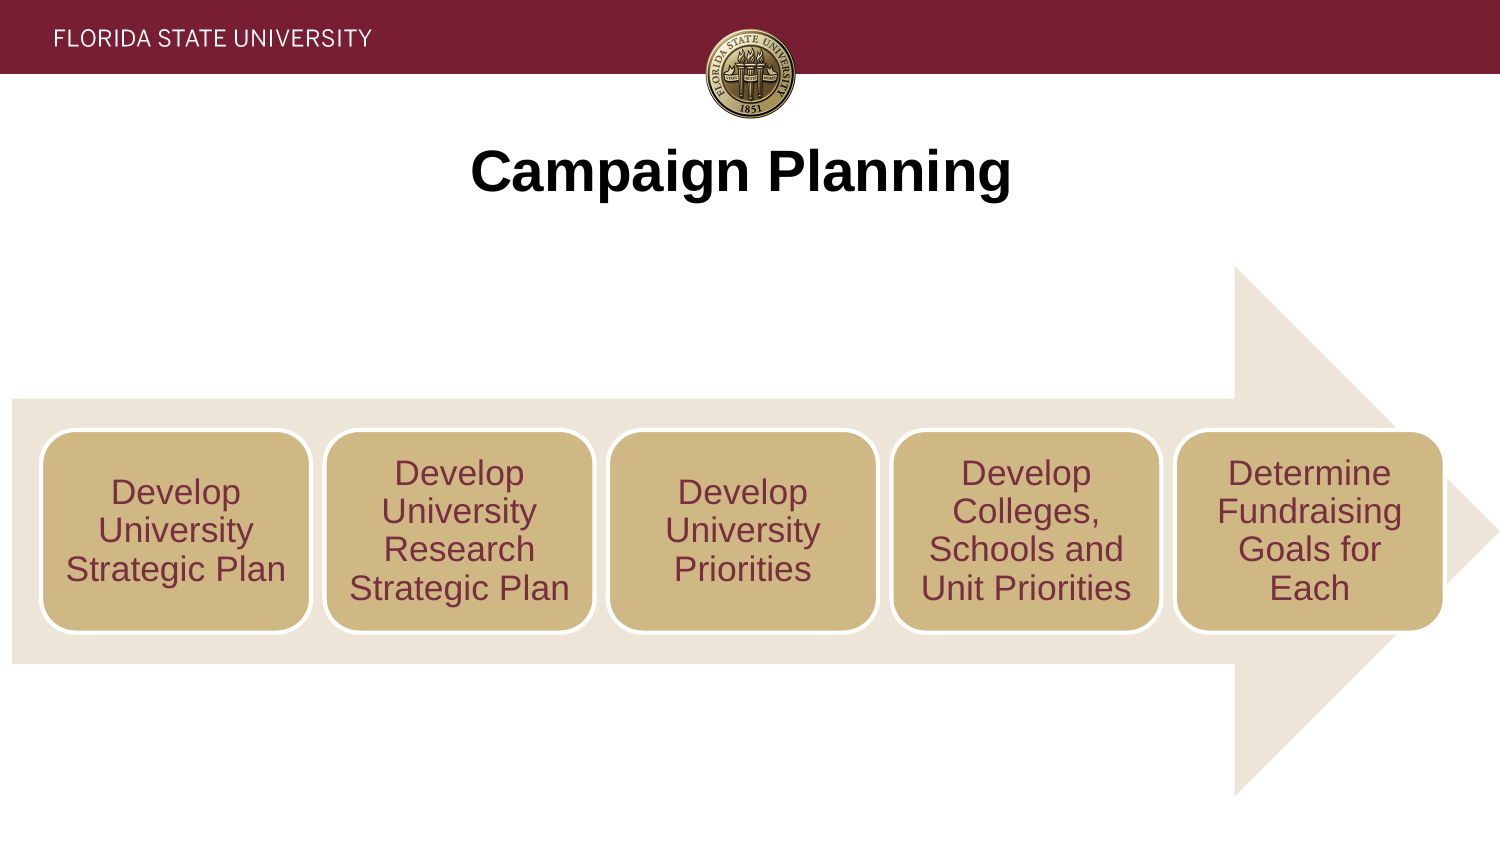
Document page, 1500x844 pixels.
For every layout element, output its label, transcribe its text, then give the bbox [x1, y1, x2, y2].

text_box Campaign Planning [374, 125, 1125, 211]
picture [0, 0, 1500, 844]
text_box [11, 265, 1500, 797]
